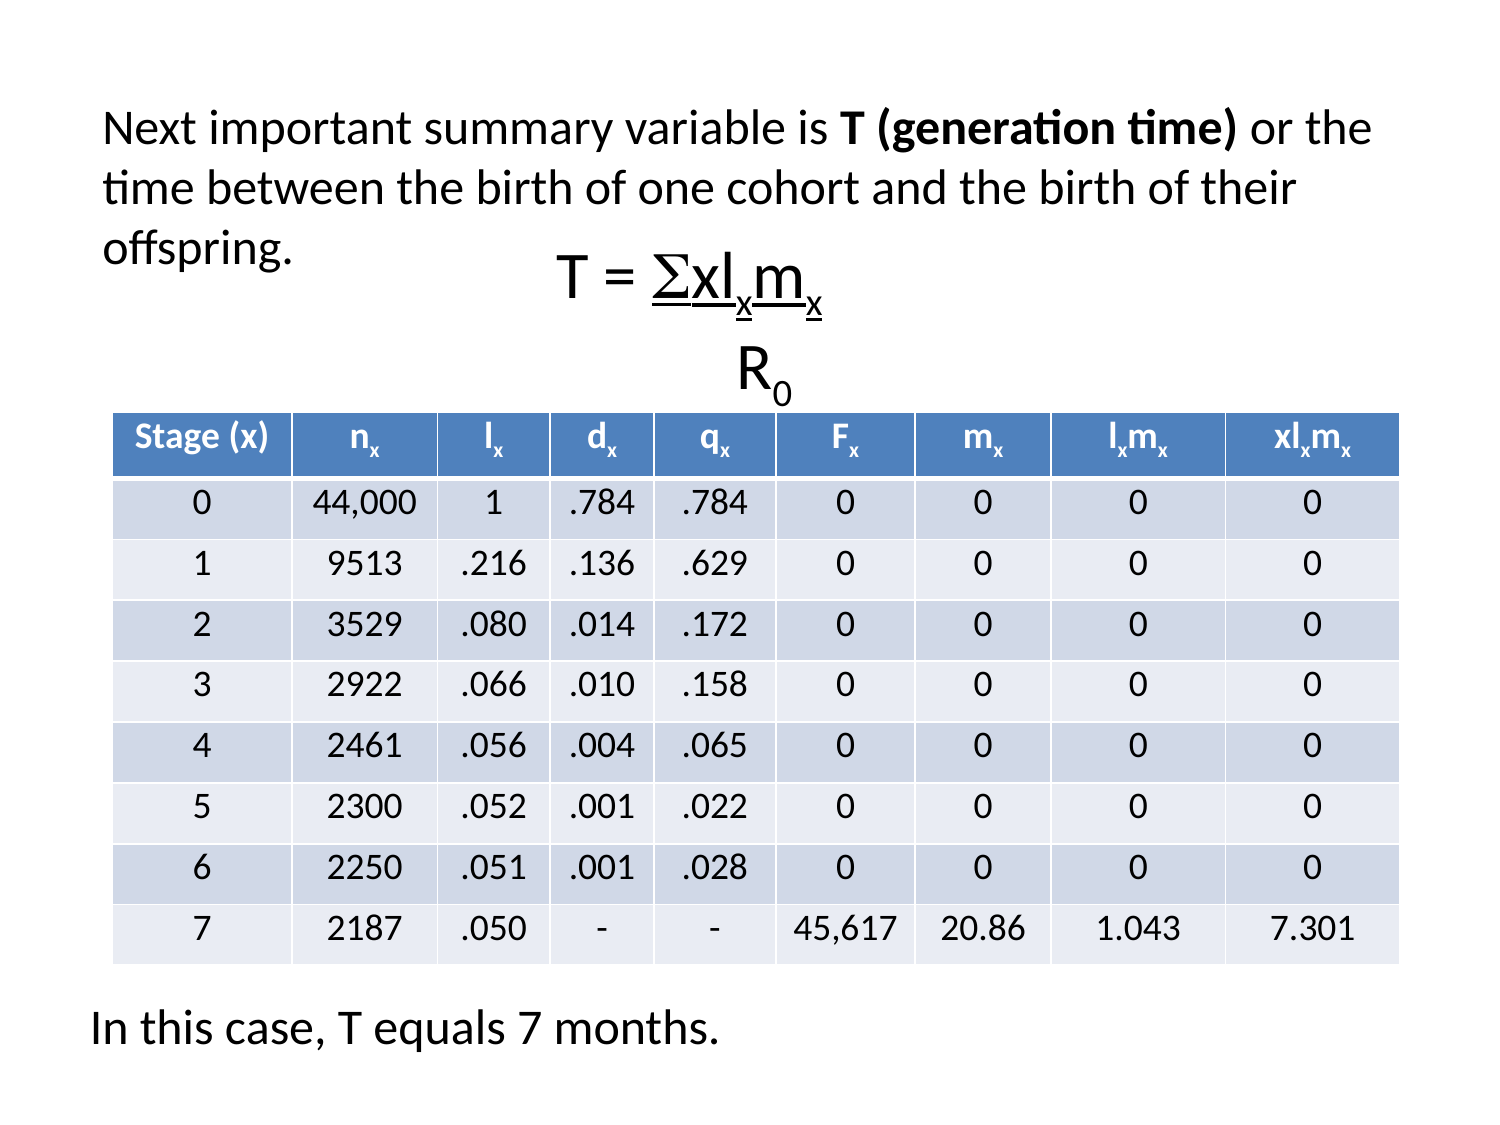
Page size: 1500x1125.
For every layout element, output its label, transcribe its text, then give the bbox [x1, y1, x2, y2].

table_cell .022 [655, 784, 775, 843]
table_cell 0 [916, 784, 1050, 843]
table_cell .056 [438, 723, 549, 782]
table_header lx [438, 413, 549, 476]
table_cell 0 [916, 662, 1050, 721]
text_box T = Sxlxmx R0 [541, 224, 838, 412]
table_cell 2300 [293, 784, 437, 843]
table_cell 0 [1226, 601, 1399, 660]
table_cell 0 [1052, 481, 1225, 539]
table_cell 2 [113, 601, 291, 660]
table_header Fx [777, 413, 914, 476]
text_box In this case, T equals 7 months. [75, 986, 1454, 1062]
table_cell 2461 [293, 723, 437, 782]
table_cell 3 [113, 662, 291, 721]
table_cell .172 [655, 601, 775, 660]
table_cell 2250 [293, 845, 437, 904]
table_cell 0 [916, 481, 1050, 539]
table_cell 0 [1052, 784, 1225, 843]
table_cell 0 [777, 723, 914, 782]
table_cell 0 [1226, 481, 1399, 539]
table_cell 0 [1052, 540, 1225, 599]
table_header nx [293, 413, 437, 476]
table_cell 0 [1226, 784, 1399, 843]
table_cell 0 [916, 601, 1050, 660]
table_cell 0 [777, 662, 914, 721]
table_cell 7.301 [1226, 905, 1399, 964]
table_cell .052 [438, 784, 549, 843]
table_cell - [655, 905, 775, 964]
table_cell 1 [113, 540, 291, 599]
table_cell .051 [438, 845, 549, 904]
table_cell 0 [1226, 723, 1399, 782]
table_cell 0 [777, 784, 914, 843]
table_cell .216 [438, 540, 549, 599]
table_cell 0 [1052, 723, 1225, 782]
table_cell .136 [551, 540, 653, 599]
table_cell .629 [655, 540, 775, 599]
table_header xlxmx [1226, 413, 1399, 476]
table_cell 0 [916, 540, 1050, 599]
table_cell .158 [655, 662, 775, 721]
table_cell 0 [1226, 540, 1399, 599]
table_cell 3529 [293, 601, 437, 660]
table_cell 0 [1226, 662, 1399, 721]
table_cell 1 [438, 481, 549, 539]
text_box Next important summary variable is T (generation time) or the time between the birth of one cohort and the birth of their offspring. [87, 87, 1466, 283]
table_header lxmx [1052, 413, 1225, 476]
table_cell .001 [551, 784, 653, 843]
table_cell .001 [551, 845, 653, 904]
table_header Stage (x) [113, 413, 291, 476]
table_cell 0 [777, 601, 914, 660]
table_cell 4 [113, 723, 291, 782]
table_cell - [551, 905, 653, 964]
table_cell 44,000 [293, 481, 437, 539]
table_cell 5 [113, 784, 291, 843]
table_cell 2922 [293, 662, 437, 721]
table_cell .050 [438, 905, 549, 964]
table_cell 6 [113, 845, 291, 904]
table_cell 0 [916, 723, 1050, 782]
table_cell 1.043 [1052, 905, 1225, 964]
table_cell 0 [1226, 845, 1399, 904]
table_cell .004 [551, 723, 653, 782]
table_cell .784 [655, 481, 775, 539]
table_header mx [916, 413, 1050, 476]
table_header qx [655, 413, 775, 476]
table_cell 45,617 [777, 905, 914, 964]
table_cell 0 [1052, 601, 1225, 660]
table_cell .784 [551, 481, 653, 539]
table_cell .010 [551, 662, 653, 721]
table_header dx [551, 413, 653, 476]
table_cell 0 [1052, 662, 1225, 721]
table_cell .014 [551, 601, 653, 660]
table_cell 0 [777, 845, 914, 904]
table_cell 0 [1052, 845, 1225, 904]
table_cell .066 [438, 662, 549, 721]
table_cell 0 [916, 845, 1050, 904]
table_cell 2187 [293, 905, 437, 964]
table_cell 20.86 [916, 905, 1050, 964]
table_cell 0 [777, 540, 914, 599]
table_cell 0 [113, 481, 291, 539]
table_cell .080 [438, 601, 549, 660]
table_cell 9513 [293, 540, 437, 599]
table_cell .065 [655, 723, 775, 782]
table_cell 0 [777, 481, 914, 539]
table_cell .028 [655, 845, 775, 904]
table_cell 7 [113, 905, 291, 964]
